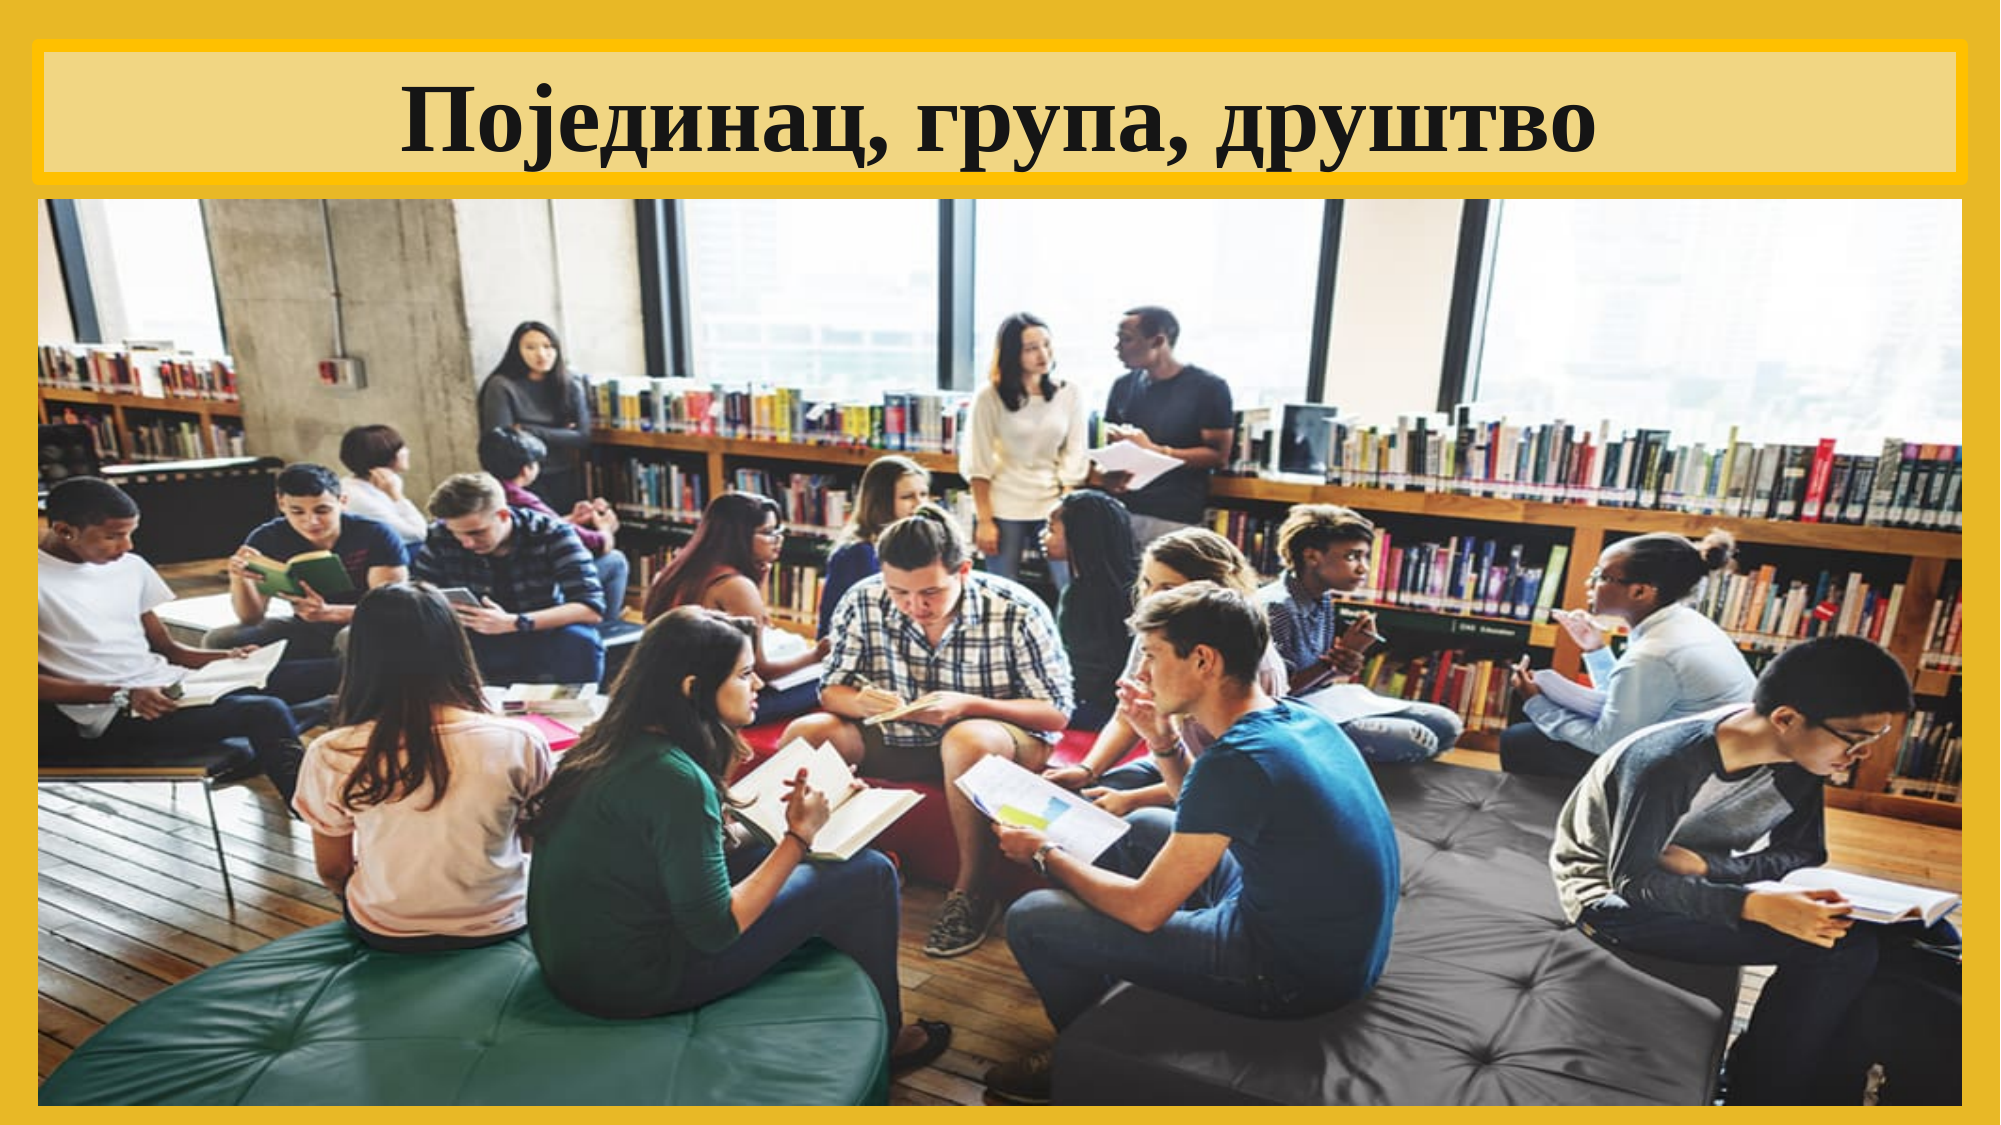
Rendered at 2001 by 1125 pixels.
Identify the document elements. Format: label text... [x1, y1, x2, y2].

text_box Појединац, група, друштво [37, 45, 1962, 179]
picture [37, 199, 1963, 1106]
